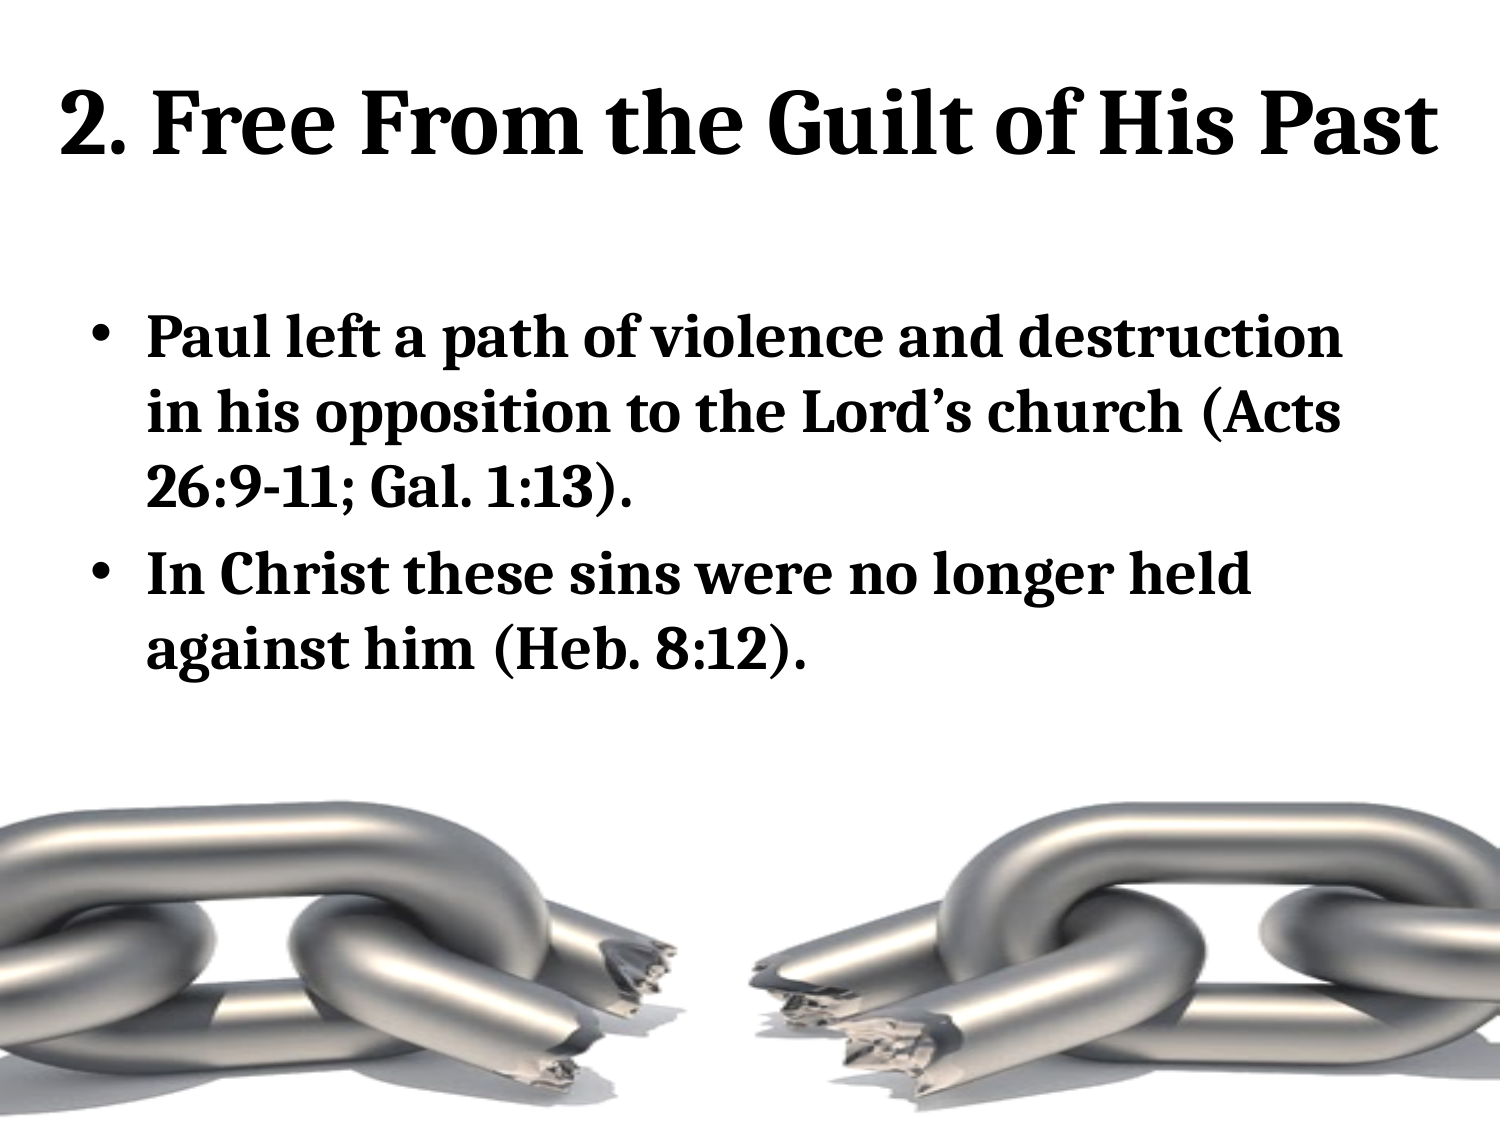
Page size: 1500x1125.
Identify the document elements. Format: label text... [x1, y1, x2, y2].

title 2. Free From the Guilt of His Past [0, 0, 1500, 233]
picture [0, 749, 1500, 1125]
list Paul left a path of violence and destruction in his opposition to the Lord’s church (Acts 26:9-11; Gal. 1:13). In Christ these sins were no longer held against him (Heb. 8:12). [75, 287, 1425, 748]
